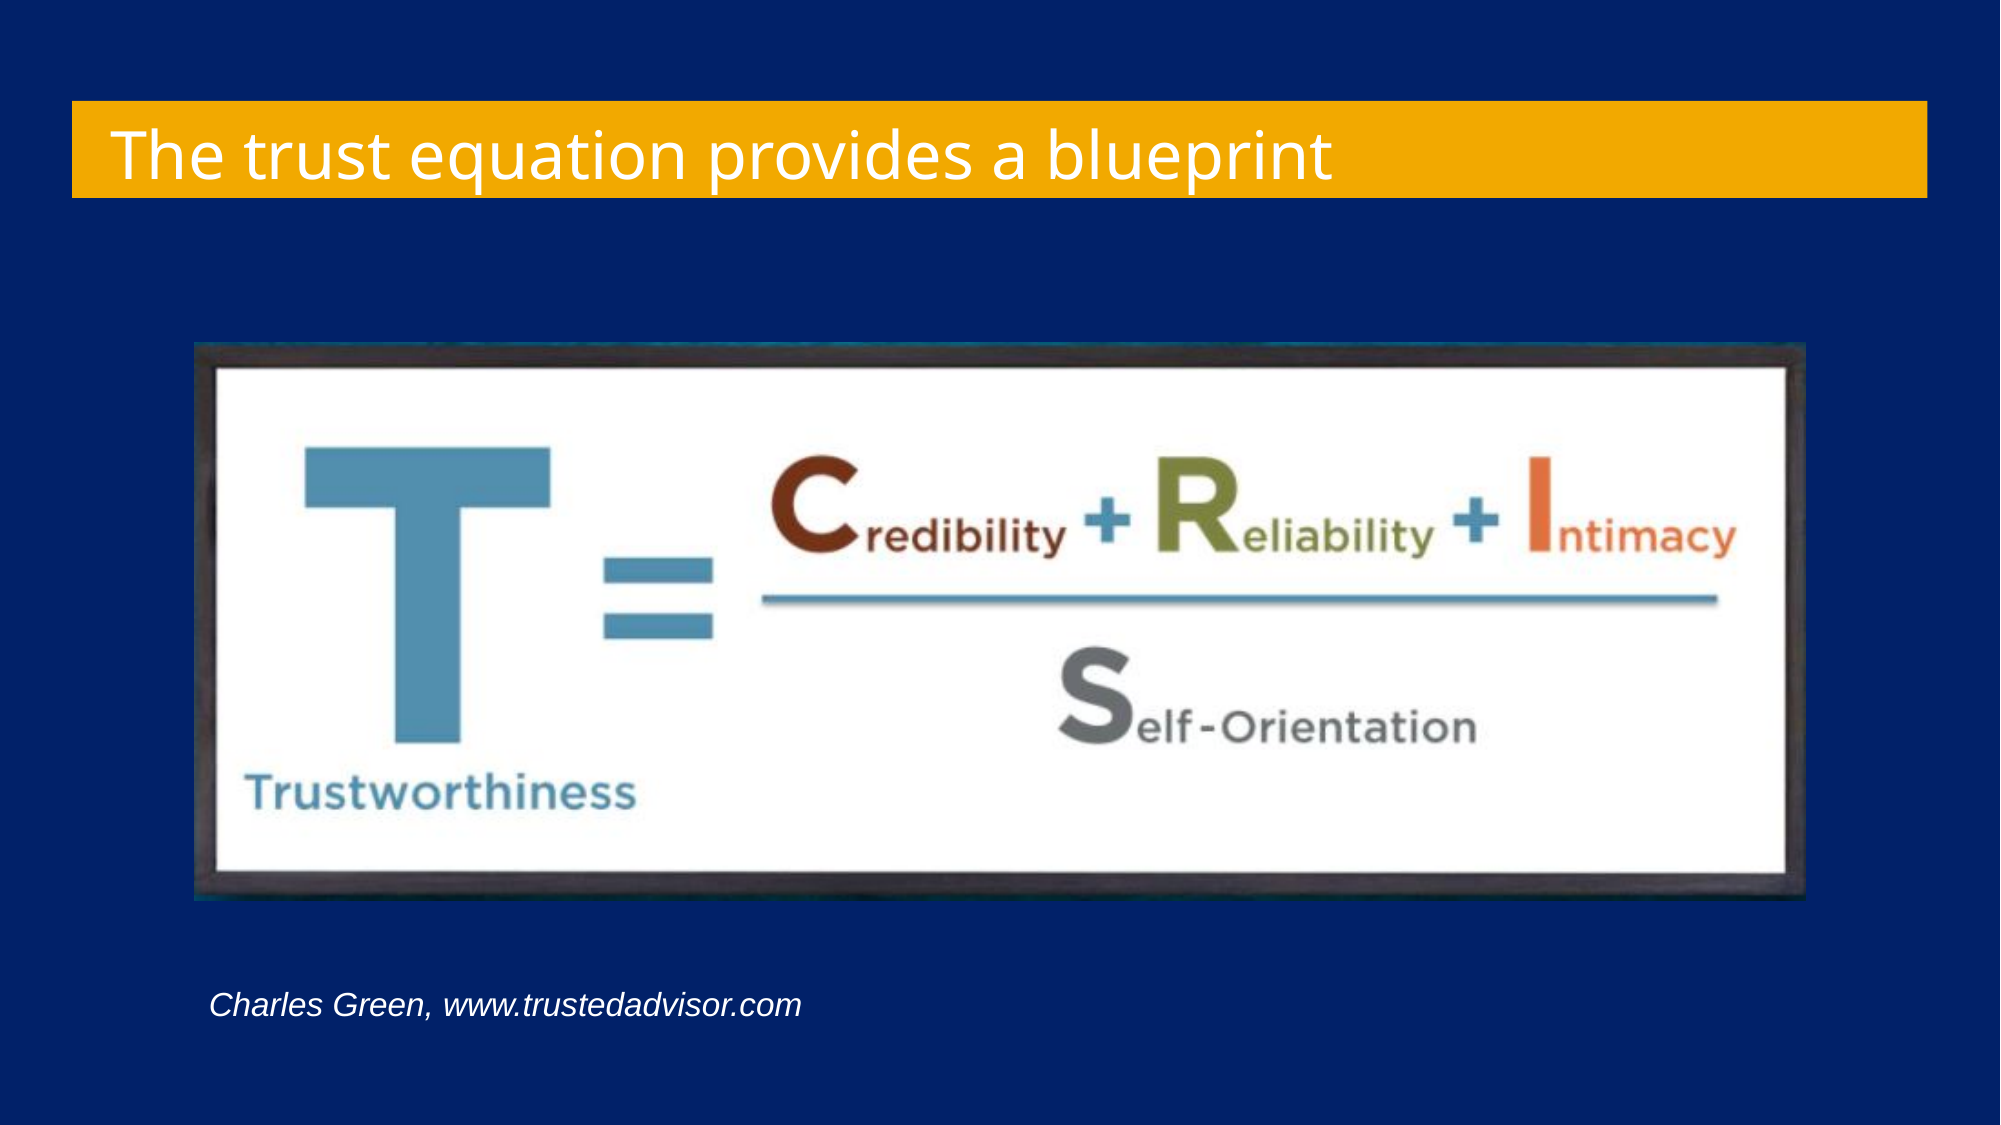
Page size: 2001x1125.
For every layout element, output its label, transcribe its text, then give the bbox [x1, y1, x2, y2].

text_box Charles Green, www.trustedadvisor.com [193, 975, 1048, 1031]
title The trust equation provides a blueprint [95, 115, 1905, 198]
picture [194, 342, 1806, 901]
